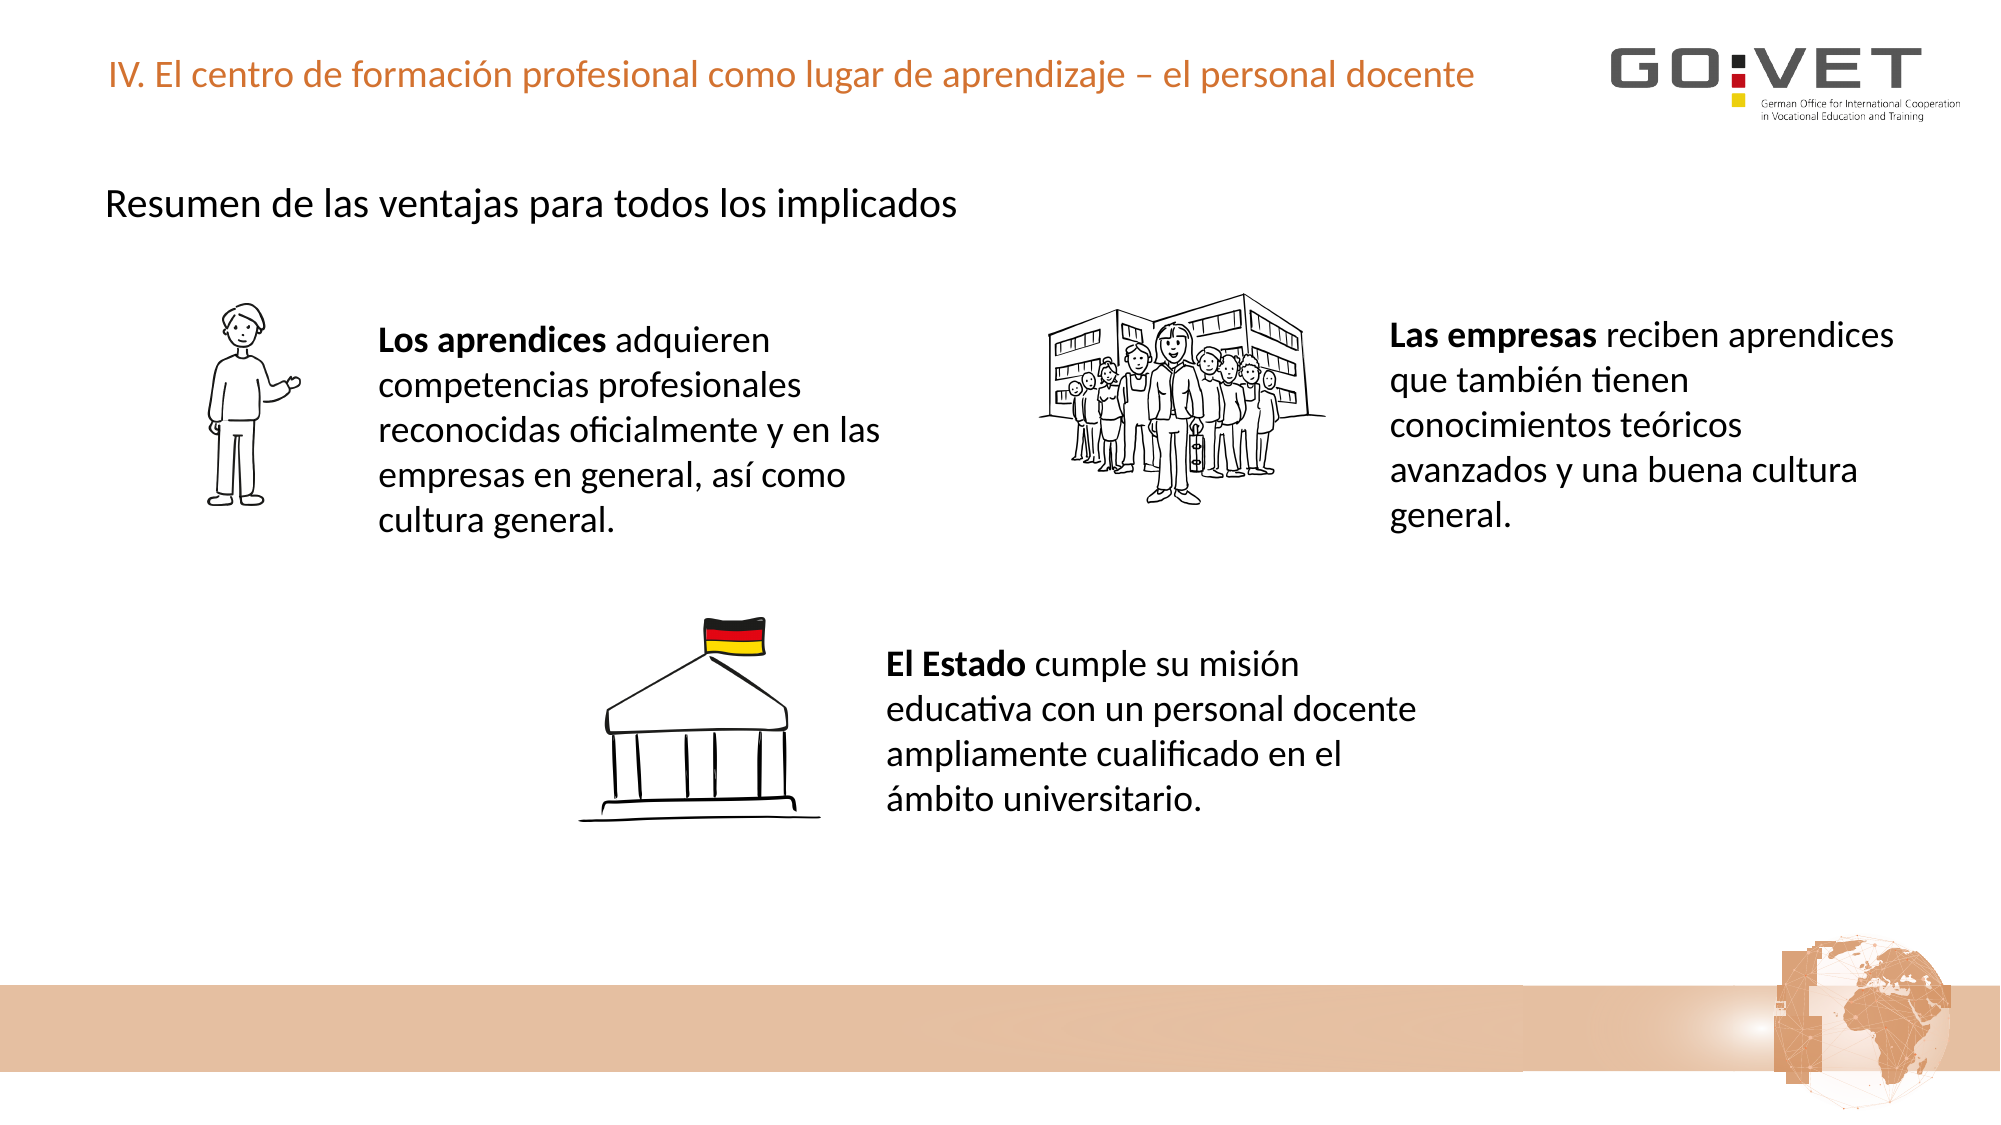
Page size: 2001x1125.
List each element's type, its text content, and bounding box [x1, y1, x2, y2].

text_box El Estado cumple su misión educativa con un personal docente ampliamente cualificado en el ámbito universitario. [871, 631, 1442, 827]
text_box Las empresas reciben aprendices que también tienen conocimientos teóricos avanzados y una buena cultura general. [1375, 302, 1922, 543]
text_box Los aprendices adquieren competencias profesionales reconocidas oficialmente y en las empresas en general, así como cultura general. [363, 308, 963, 548]
text_box Resumen de las ventajas para todos los implicados [90, 168, 1326, 234]
title IV. El centro de formación profesional como lugar de aprendizaje – el personal docente [108, 48, 1585, 122]
picture [207, 303, 301, 506]
picture [1611, 48, 1960, 122]
picture [1037, 293, 1326, 505]
picture [578, 617, 821, 822]
